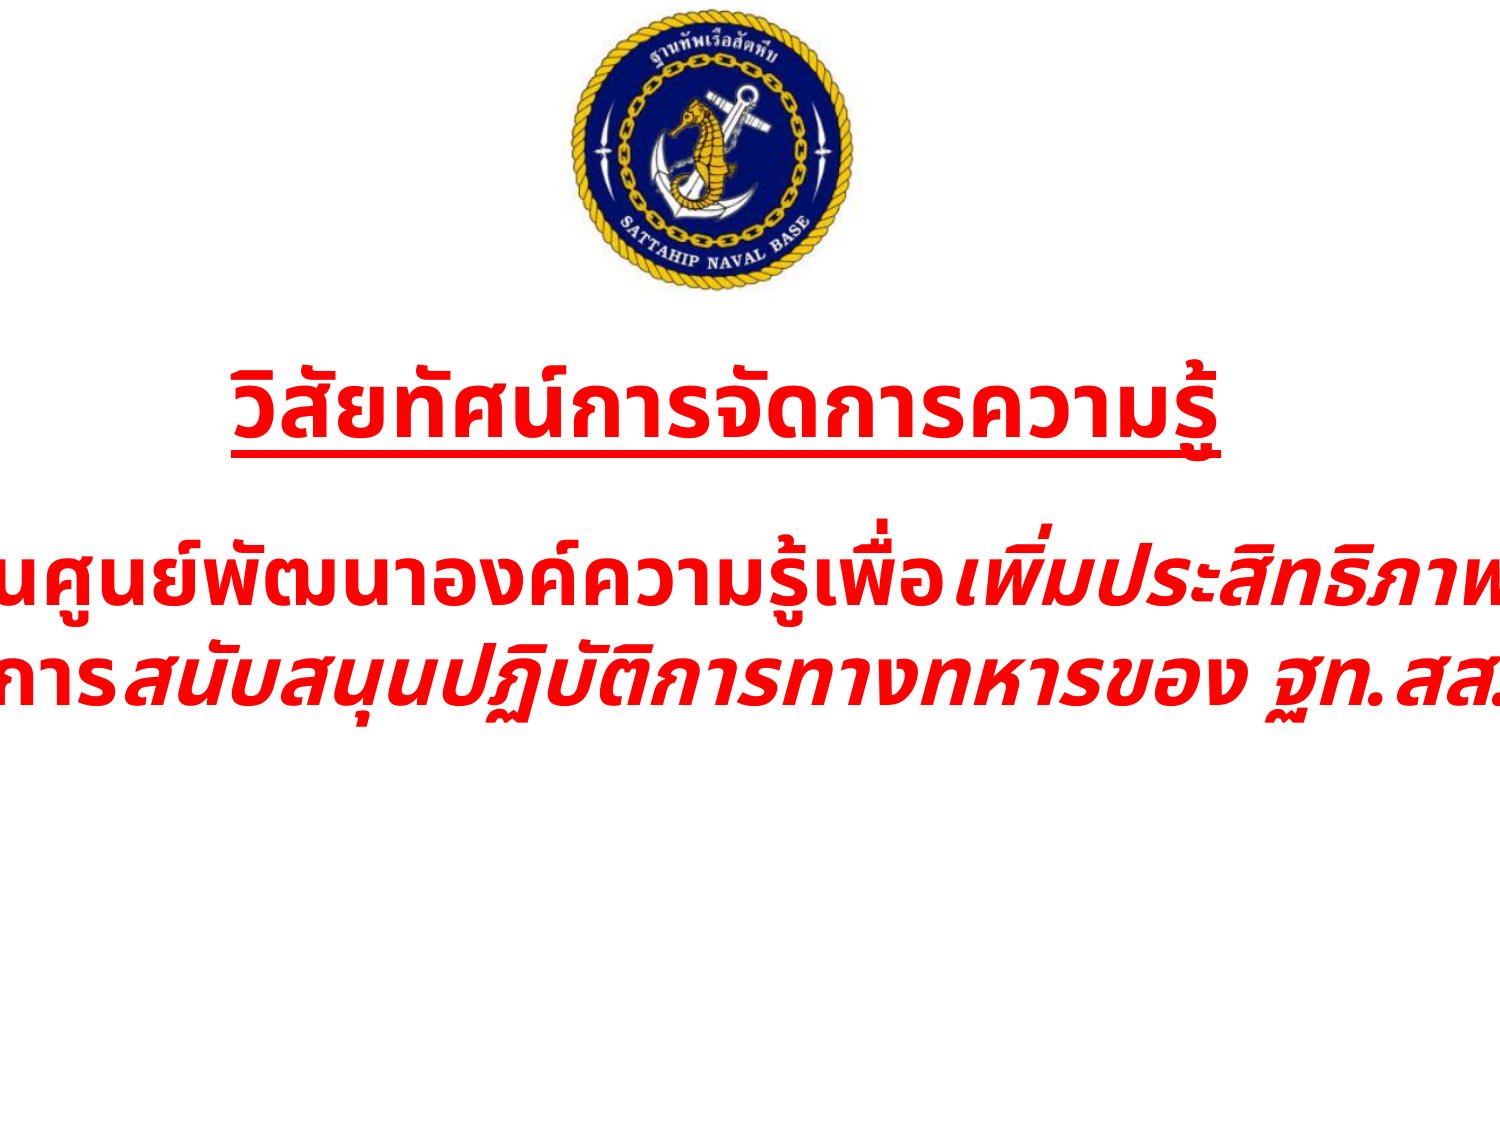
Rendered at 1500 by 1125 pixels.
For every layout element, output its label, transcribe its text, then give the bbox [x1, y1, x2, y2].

text_box เป็นศูนย์พัฒนาองค์ความรู้เพื่อเพิ่มประสิทธิภาพ ในการสนับสนุนปฏิบัติการทางทหารของ ฐท.สส. [0, 515, 1500, 730]
picture [560, 6, 862, 296]
text_box วิสัยทัศน์การจัดการความรู้ [216, 338, 1237, 463]
